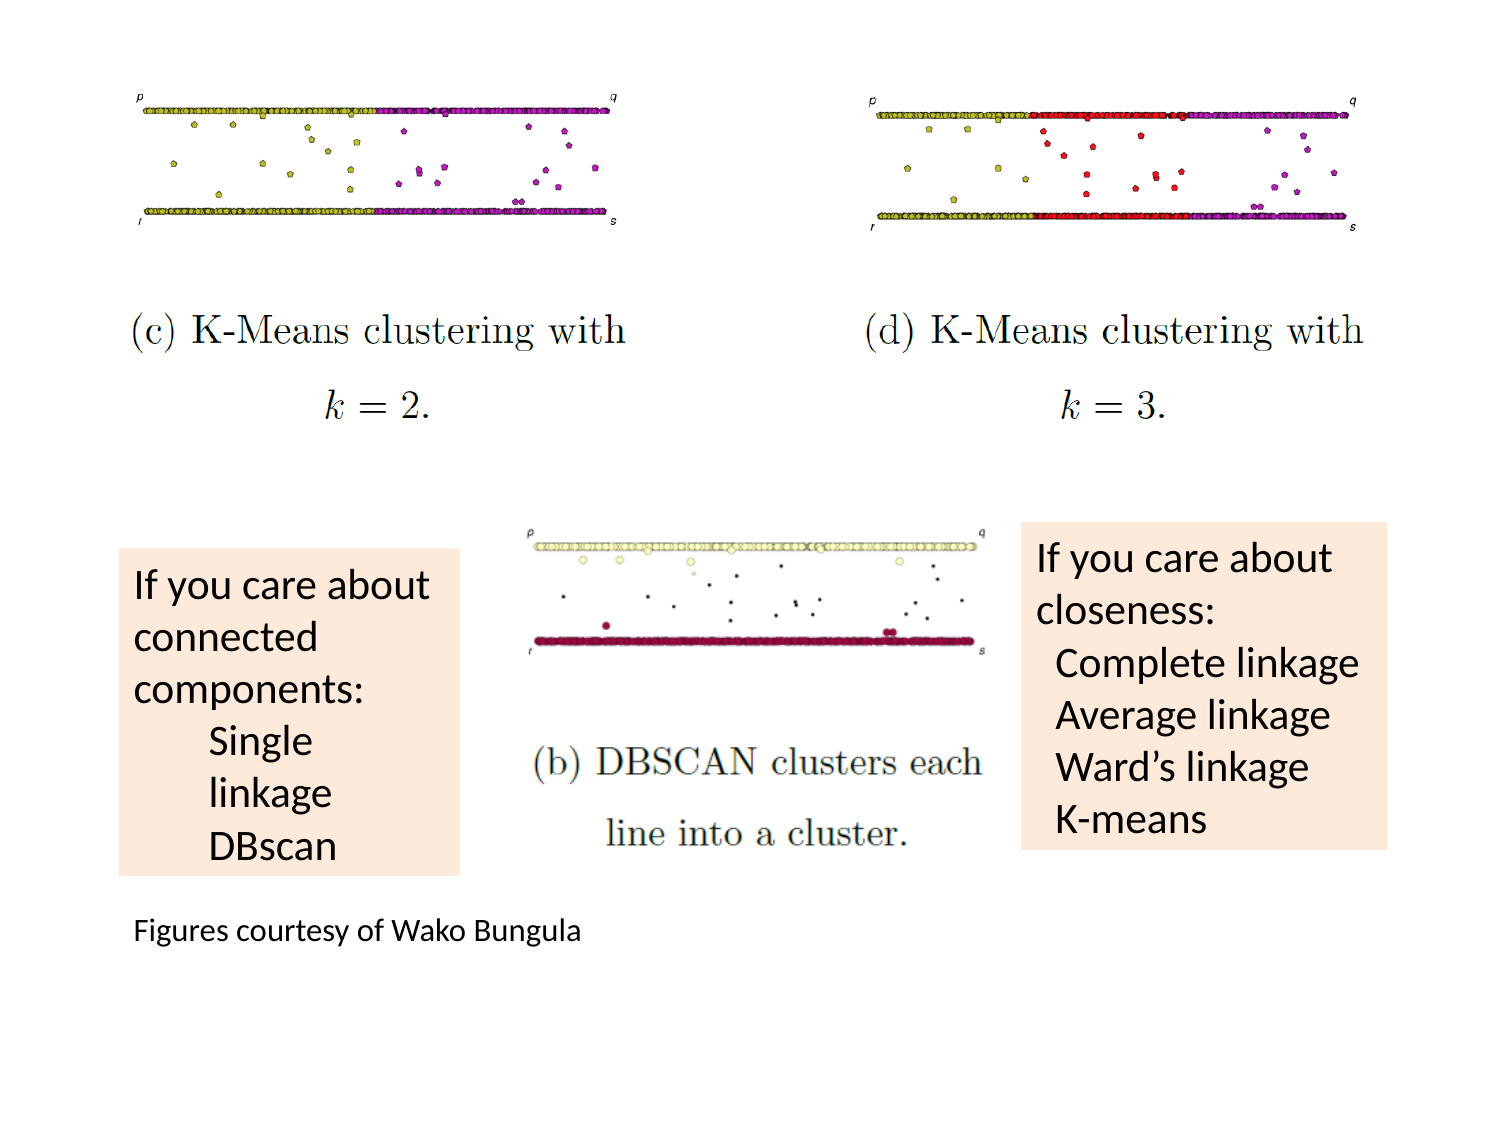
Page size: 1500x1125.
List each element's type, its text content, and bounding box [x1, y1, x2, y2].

text_box If you care about connected components: Single linkage DBscan [118, 548, 461, 877]
picture [95, 75, 1405, 461]
text_box If you care about closeness: Complete linkage Average linkage Ward’s linkage K-means [1021, 521, 1388, 850]
picture [495, 488, 1005, 873]
text_box Figures courtesy of Wako Bungula [118, 901, 711, 956]
